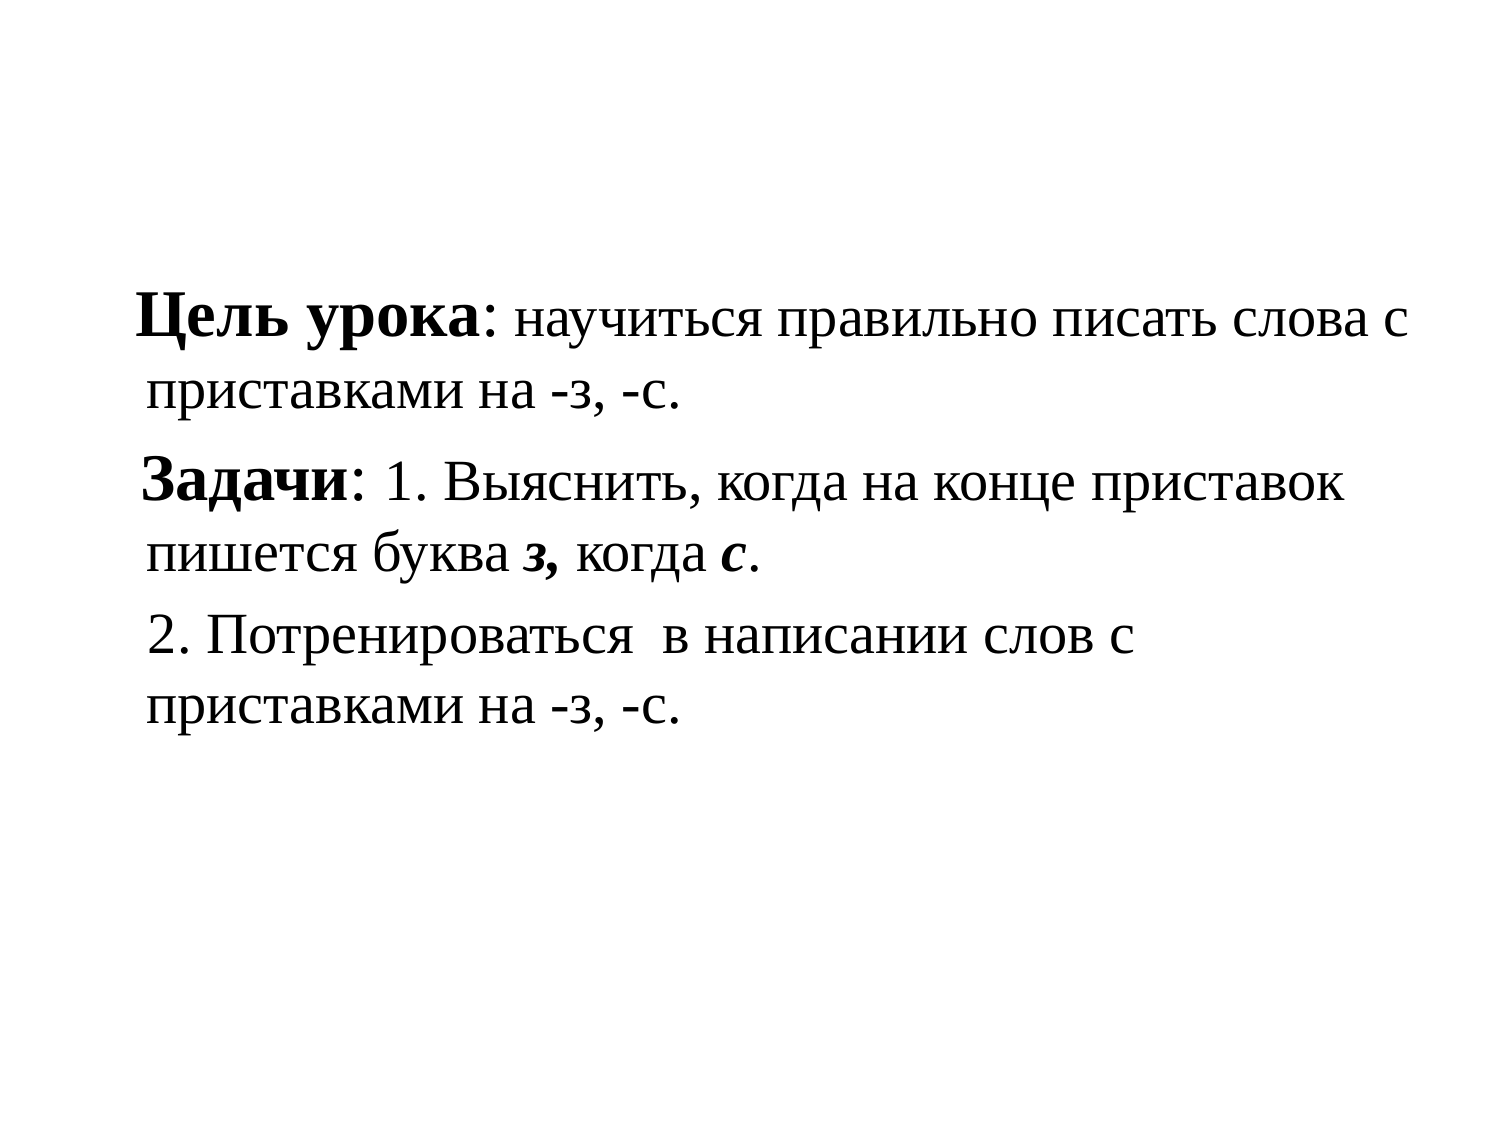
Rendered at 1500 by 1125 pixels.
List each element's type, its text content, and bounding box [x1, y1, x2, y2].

list Цель урока: научиться правильно писать слова с приставками на -з, -с. Задачи: 1. Выяснить, когда на конце приставок пишется буква з, когда с. 2. Потренироваться в написании слов с приставками на -з, -с. [75, 262, 1425, 1005]
